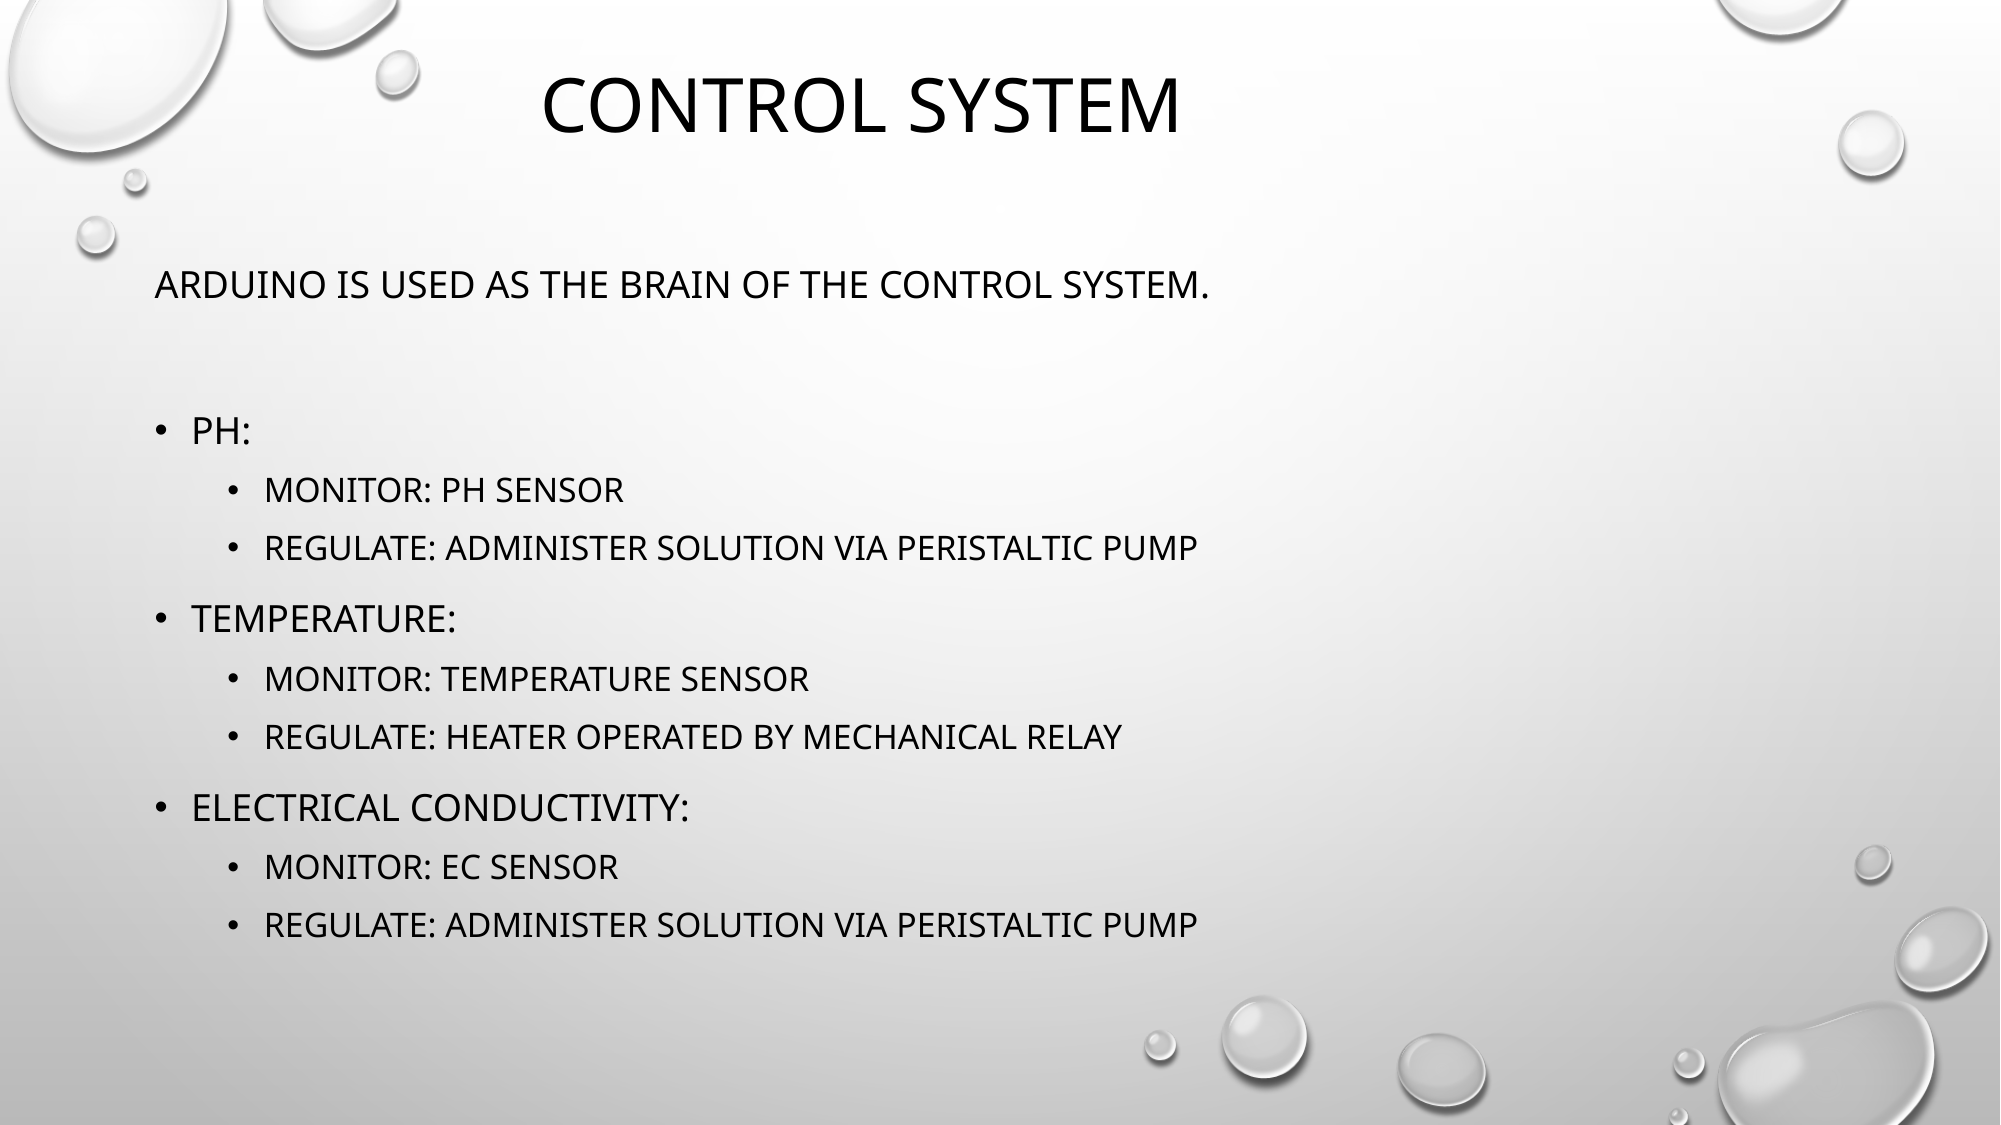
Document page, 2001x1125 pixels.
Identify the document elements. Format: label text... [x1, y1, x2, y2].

picture [0, 0, 2000, 1125]
list Arduino is used as the brain of the control system. pH: Monitor: pH sensor Regulate: Administer solution via peristaltic pump Temperature: Monitor: Temperature sensor Regulate: Heater operated by mechanical relay Electrical Conductivity: Monitor: EC sensor Regulate: Administer solution via peristaltic pump [139, 244, 1865, 959]
title Control System [0, 0, 1725, 218]
